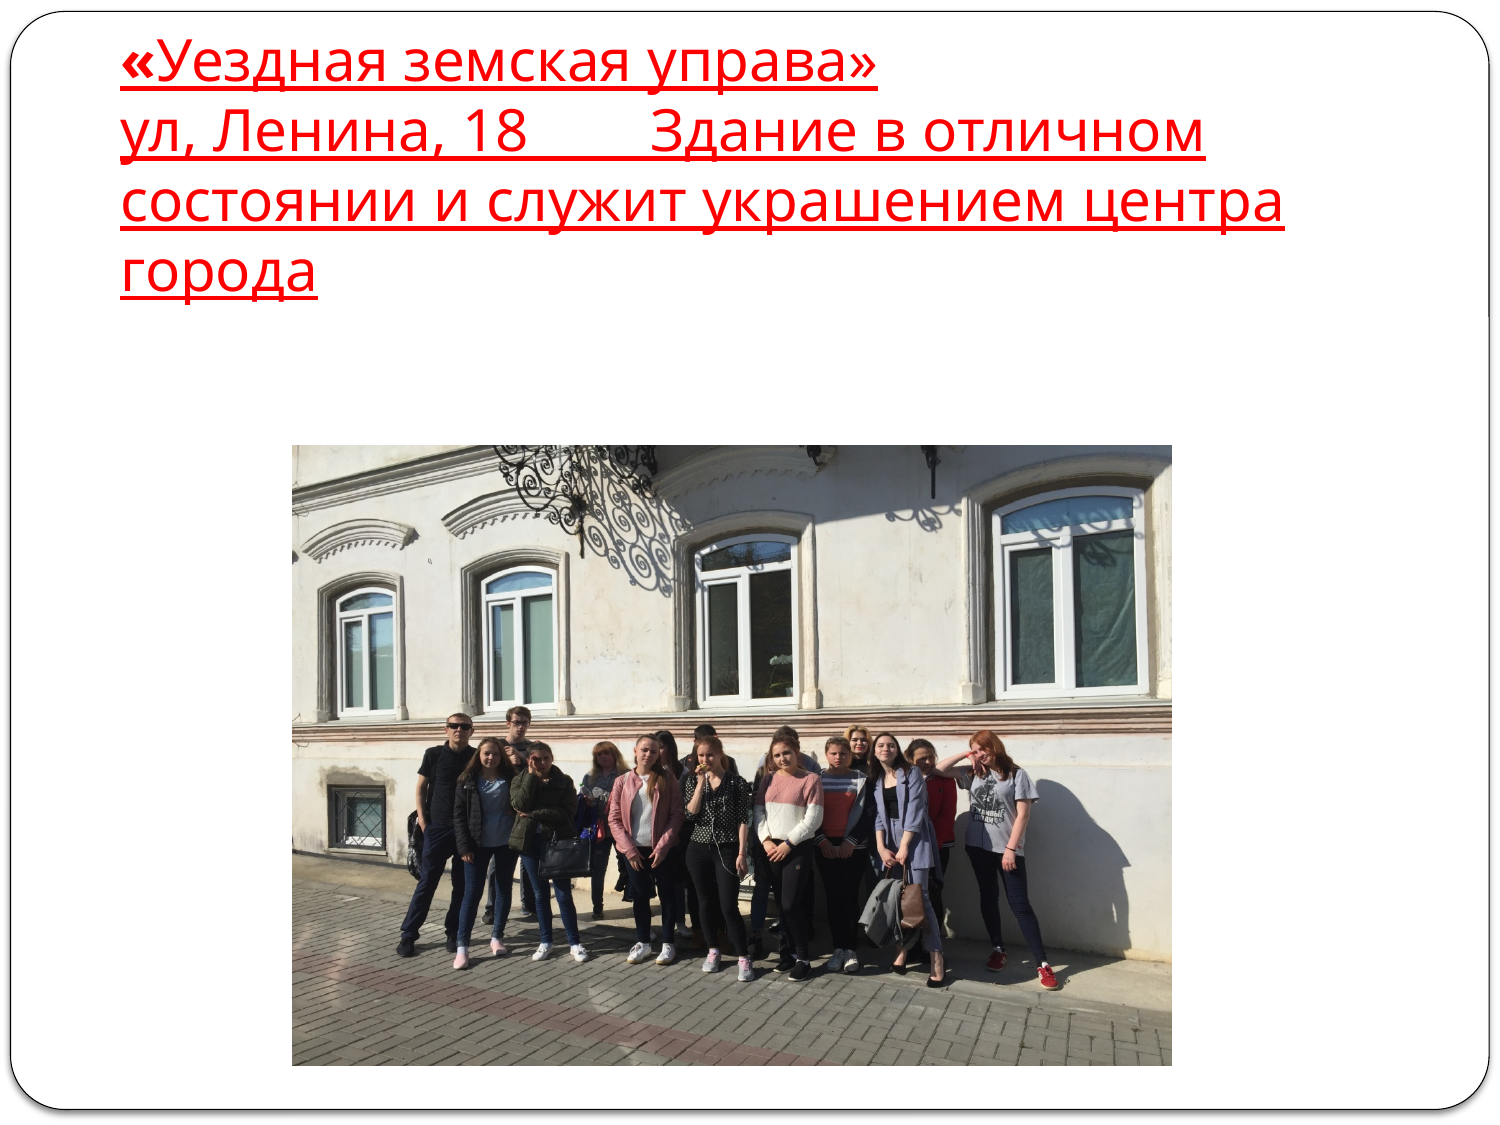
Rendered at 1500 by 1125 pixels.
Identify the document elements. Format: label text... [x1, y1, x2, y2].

title «Уездная земская управа» ул, Ленина, 18 Здание в отличном состоянии и служит украшением центра города [105, 70, 1381, 319]
picture [292, 445, 1173, 1066]
